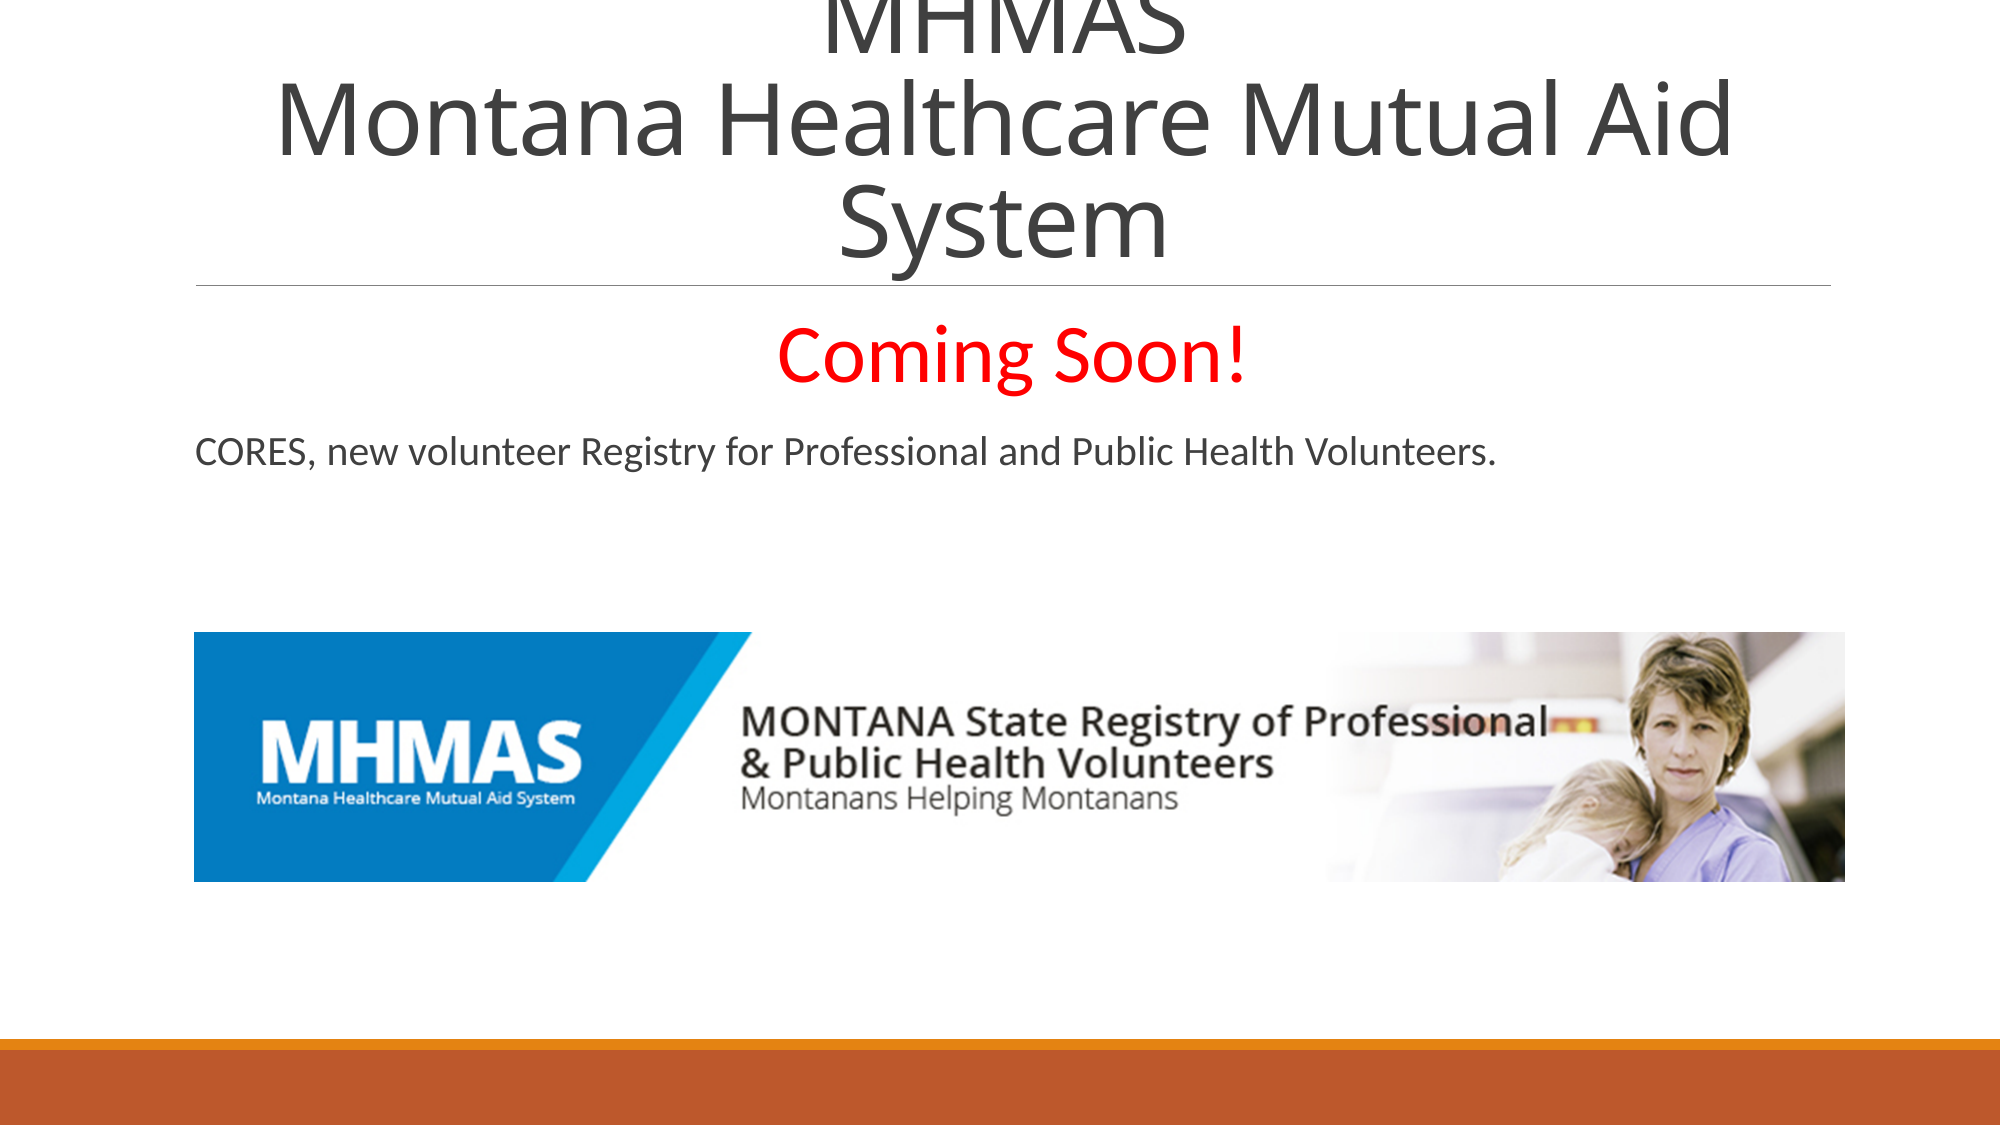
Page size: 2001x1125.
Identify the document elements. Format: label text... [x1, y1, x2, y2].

picture [586, 632, 1846, 883]
picture [193, 632, 716, 883]
title MHMAS Montana Healthcare Mutual Aid System [180, 47, 1830, 285]
list Coming Soon! CORES, new volunteer Registry for Professional and Public Health Volunteers. [180, 302, 1830, 963]
